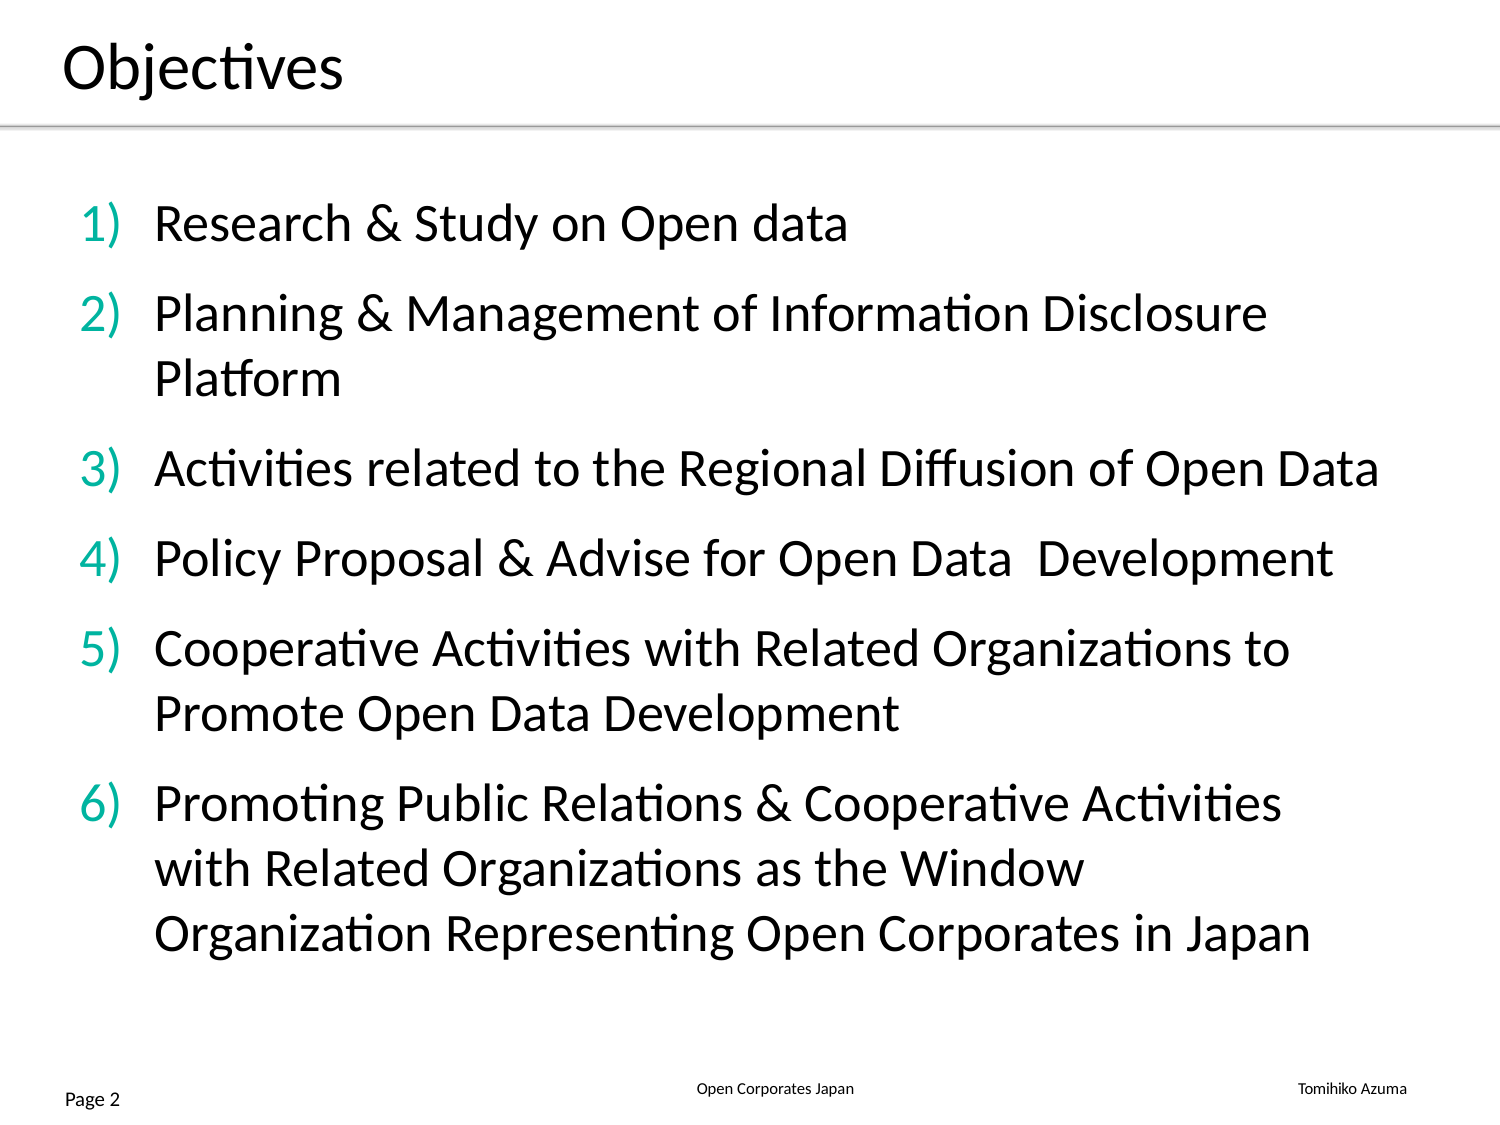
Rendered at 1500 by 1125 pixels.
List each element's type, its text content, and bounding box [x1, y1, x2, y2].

footer Open Corporates Japan [694, 1078, 877, 1125]
slide_number Page 2 [62, 1087, 136, 1125]
picture [0, 101, 1500, 131]
text_box Objectives [62, 0, 1188, 125]
text_box 1) Research & Study on Open data 2) Planning & Management of Information Disclosure Platform 3) Activities related to the Regional Diffusion of Open Data 4) Policy Proposal & Advise for Open Data Development 5) Cooperative Activities with Related Organizations to Promote Open Data Development 6) Promoting Public Relations & Cooperative Activities with Related Organizations as the Window Organization Representing Open Corporates in Japan [62, 187, 1403, 963]
slide_number Tomihiko Azuma [1295, 1079, 1422, 1125]
